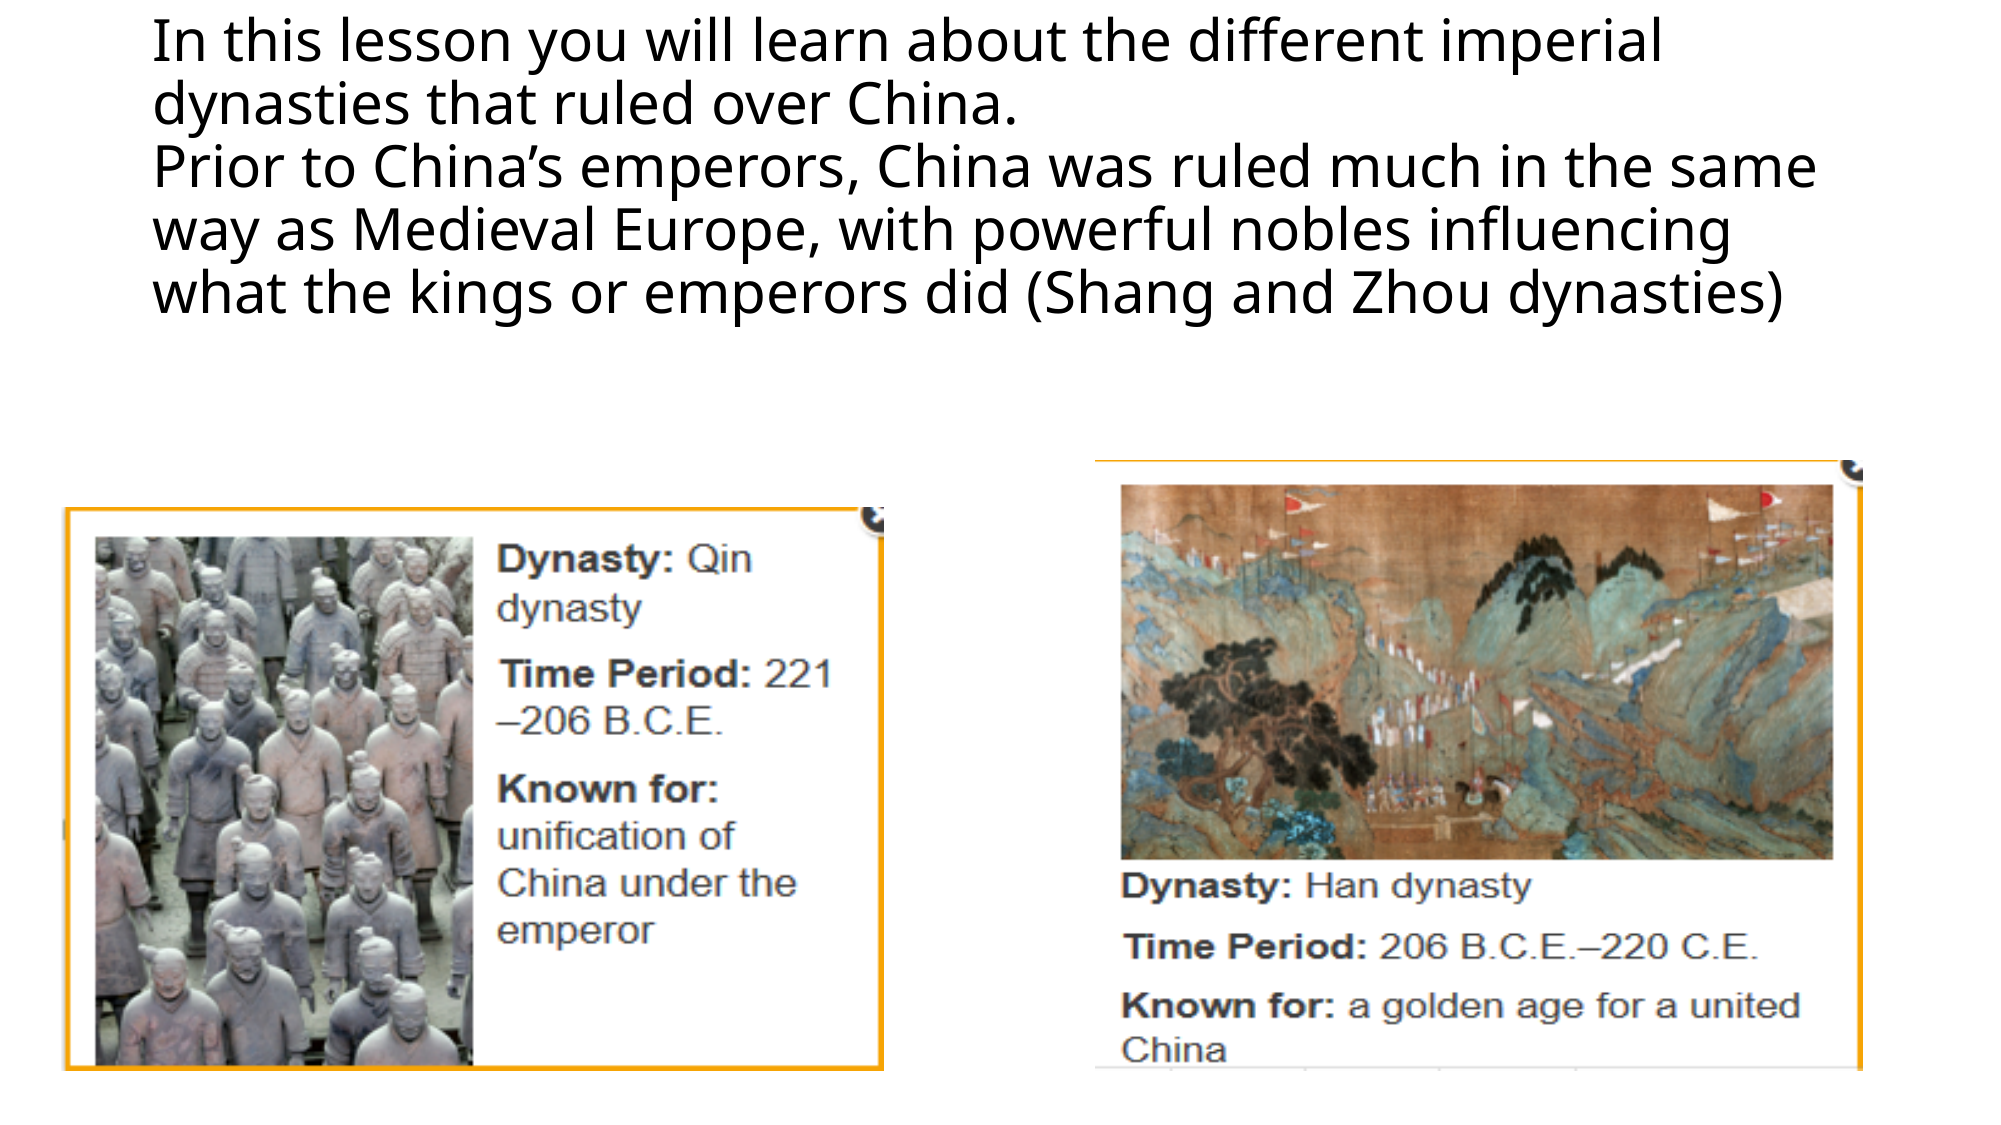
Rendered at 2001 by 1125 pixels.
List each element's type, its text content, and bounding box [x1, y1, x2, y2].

title In this lesson you will learn about the different imperial dynasties that ruled over China. Prior to China’s emperors, China was ruled much in the same way as Medieval Europe, with powerful nobles influencing what the kings or emperors did (Shang and Zhou dynasties) [137, 59, 1863, 278]
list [1095, 460, 1863, 1071]
picture [61, 507, 884, 1071]
